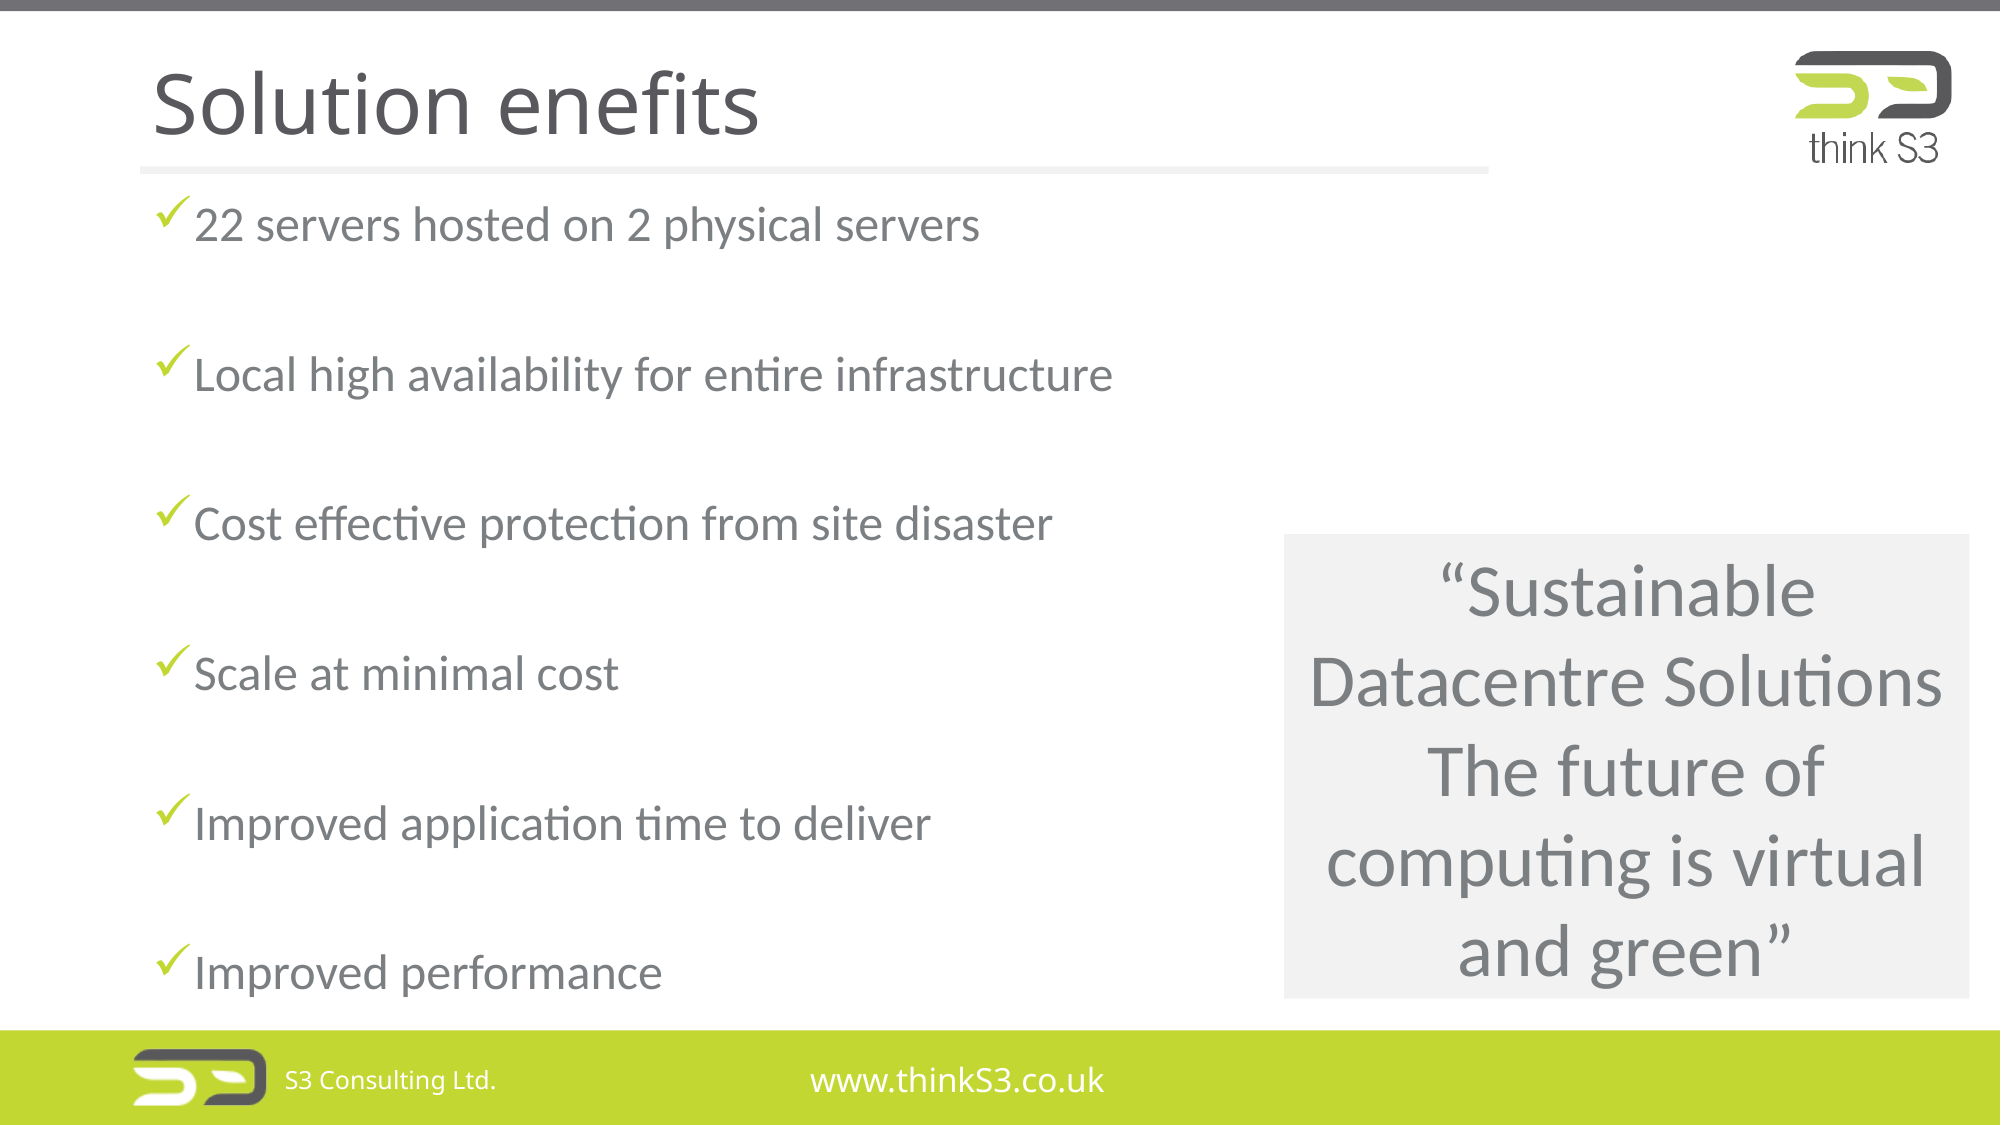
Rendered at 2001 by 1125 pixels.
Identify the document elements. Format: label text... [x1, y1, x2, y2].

text_box “Sustainable Datacentre Solutions The future of computing is virtual and green” [1284, 534, 1970, 999]
title Solution enefits [137, 59, 1618, 156]
picture [129, 1046, 270, 1109]
list 22 servers hosted on 2 physical servers Local high availability for entire infrastructure Cost effective protection from site disaster Scale at minimal cost Improved application time to deliver Improved performance [137, 215, 1488, 984]
picture [1789, 39, 1957, 174]
